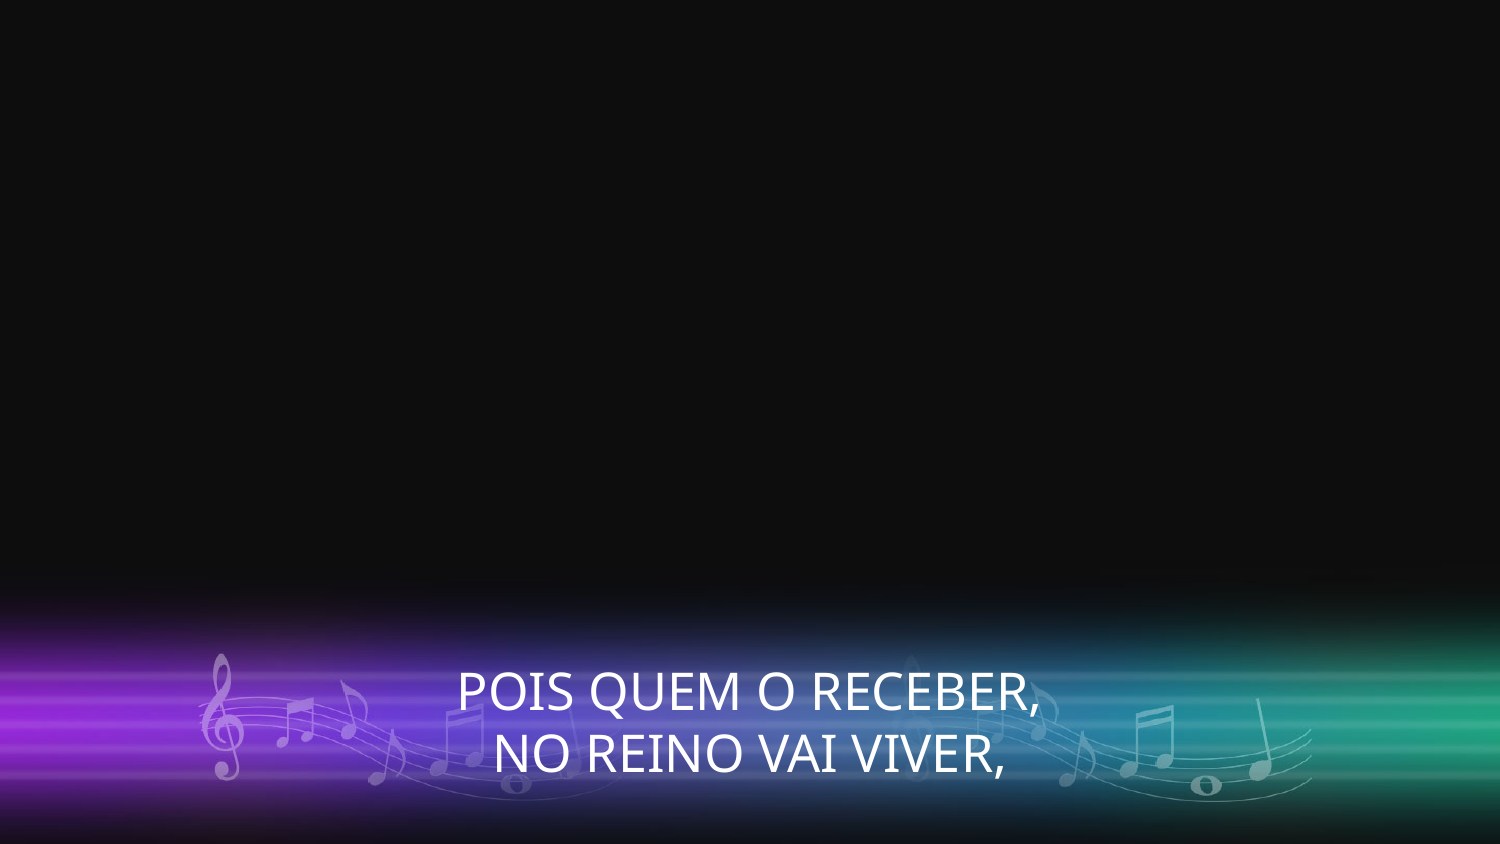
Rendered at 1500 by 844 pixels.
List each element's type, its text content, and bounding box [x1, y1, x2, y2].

picture [0, 0, 1500, 844]
text_box POIS QUEM O RECEBER, NO REINO VAI VIVER, [265, 651, 1235, 791]
